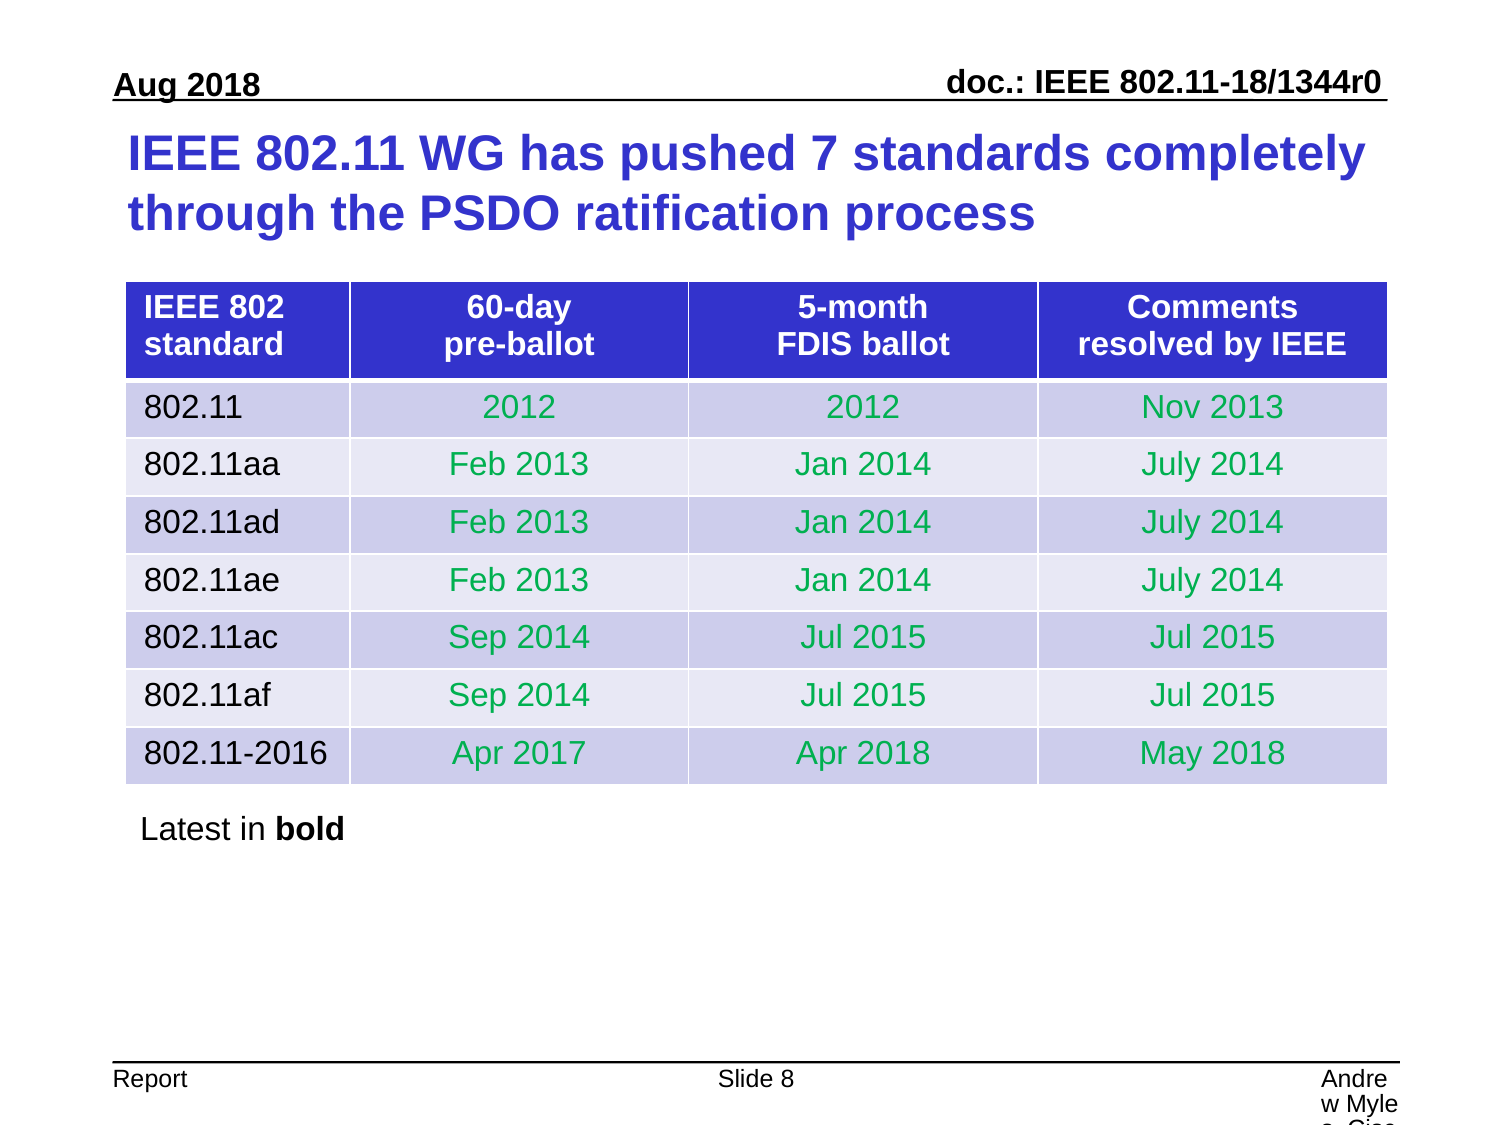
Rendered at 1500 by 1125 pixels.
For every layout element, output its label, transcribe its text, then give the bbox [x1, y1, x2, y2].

table_header 60-day pre-ballot [351, 282, 688, 378]
footer Andrew Myles, Cisco [1320, 1061, 1402, 1093]
table_cell 802.11aa [126, 439, 349, 495]
table_cell Feb 2013 [351, 555, 688, 610]
table_cell Jul 2015 [1039, 670, 1387, 726]
table_cell Sep 2014 [351, 612, 688, 668]
table_cell Feb 2013 [351, 497, 688, 553]
table_cell July 2014 [1039, 439, 1387, 495]
table_cell 802.11ae [126, 555, 349, 610]
table_cell 802.11ac [126, 612, 349, 668]
table_header IEEE 802 standard [126, 282, 349, 378]
table_cell Jul 2015 [689, 612, 1037, 668]
text_box Latest in bold [125, 800, 475, 850]
table_cell Jul 2015 [1039, 612, 1387, 668]
table_cell July 2014 [1039, 555, 1387, 610]
table_cell 2012 [689, 383, 1037, 437]
table_cell 802.11 [126, 383, 349, 437]
table_cell Jul 2015 [689, 670, 1037, 726]
table_cell Sep 2014 [351, 670, 688, 726]
title IEEE 802.11 WG has pushed 7 standards completely through the PSDO ratification process [112, 112, 1388, 288]
table_cell Jan 2014 [689, 497, 1037, 553]
table_cell Nov 2013 [1039, 383, 1387, 437]
table_cell Apr 2018 [689, 728, 1037, 784]
table_cell 802.11af [126, 670, 349, 726]
table_cell 2012 [351, 383, 688, 437]
table_cell 802.11ad [126, 497, 349, 553]
table_header Comments resolved by IEEE [1039, 282, 1387, 378]
table_cell Jan 2014 [689, 439, 1037, 495]
table_cell Feb 2013 [351, 439, 688, 495]
table_header 5-month FDIS ballot [689, 282, 1037, 378]
slide_number Slide 8 [709, 1061, 803, 1093]
table_cell Jan 2014 [689, 555, 1037, 610]
table_cell May 2018 [1039, 728, 1387, 784]
table_cell July 2014 [1039, 497, 1387, 553]
table_cell 802.11-2016 [126, 728, 349, 784]
table_cell Apr 2017 [351, 728, 688, 784]
